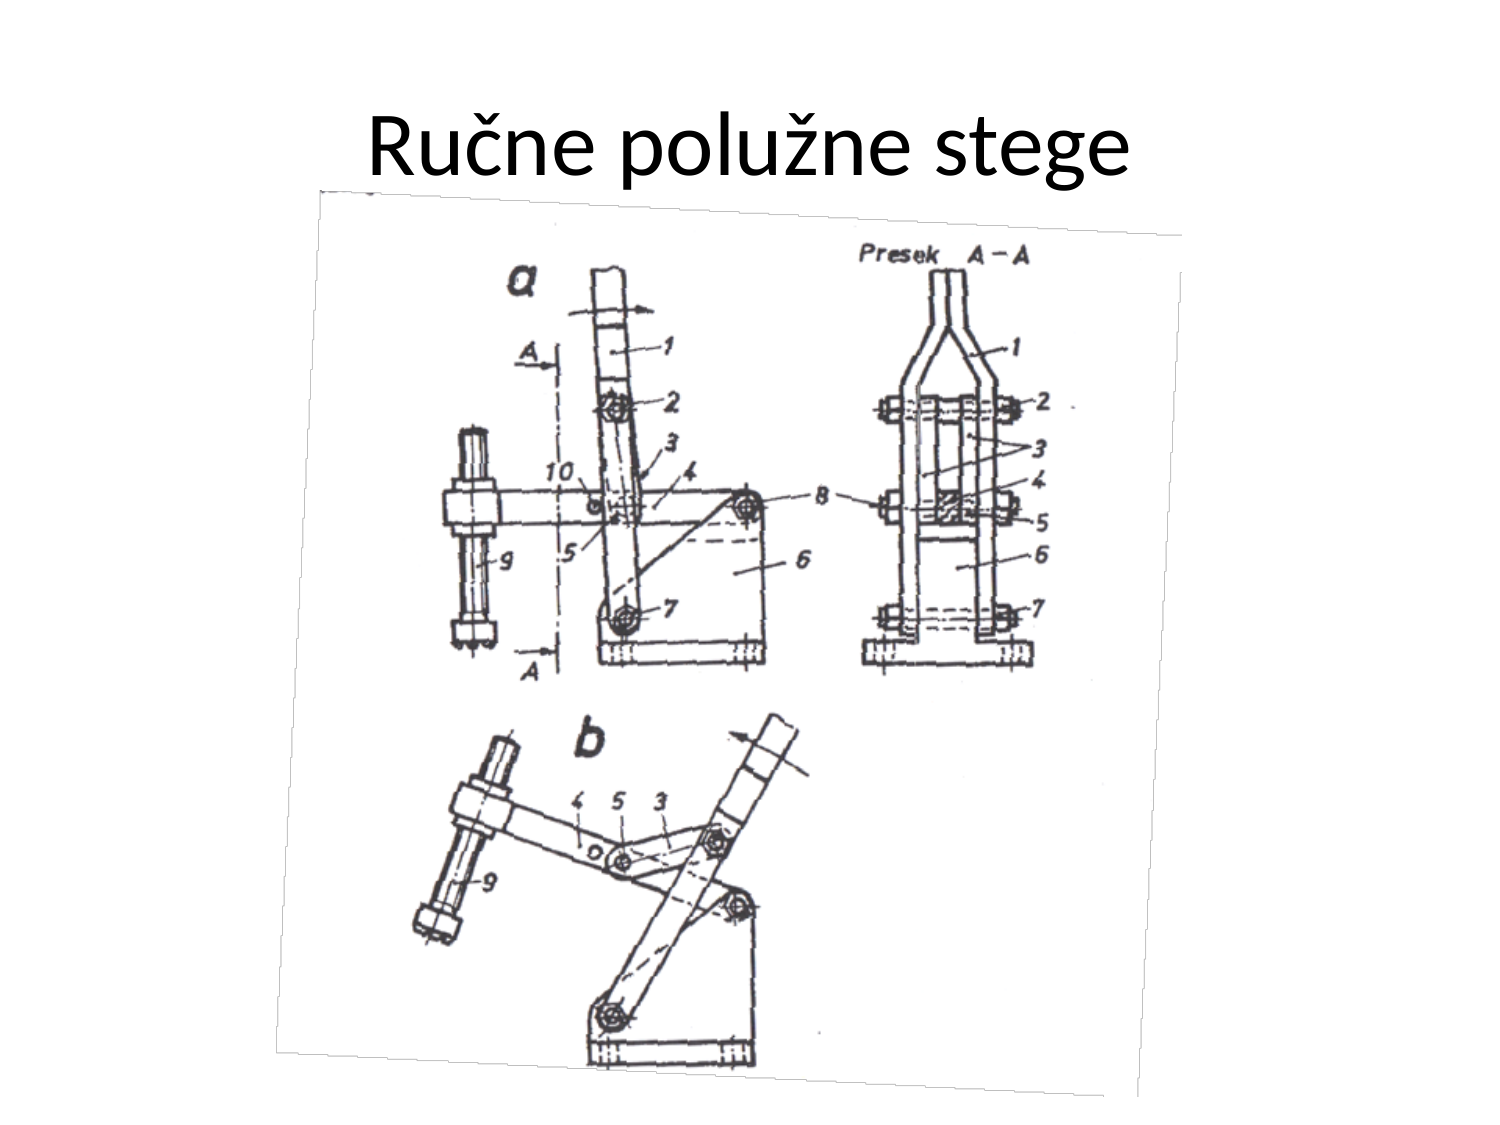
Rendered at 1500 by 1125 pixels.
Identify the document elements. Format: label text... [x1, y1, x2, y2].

picture [296, 212, 1160, 1076]
title Ručne polužne stege [75, 45, 1425, 233]
